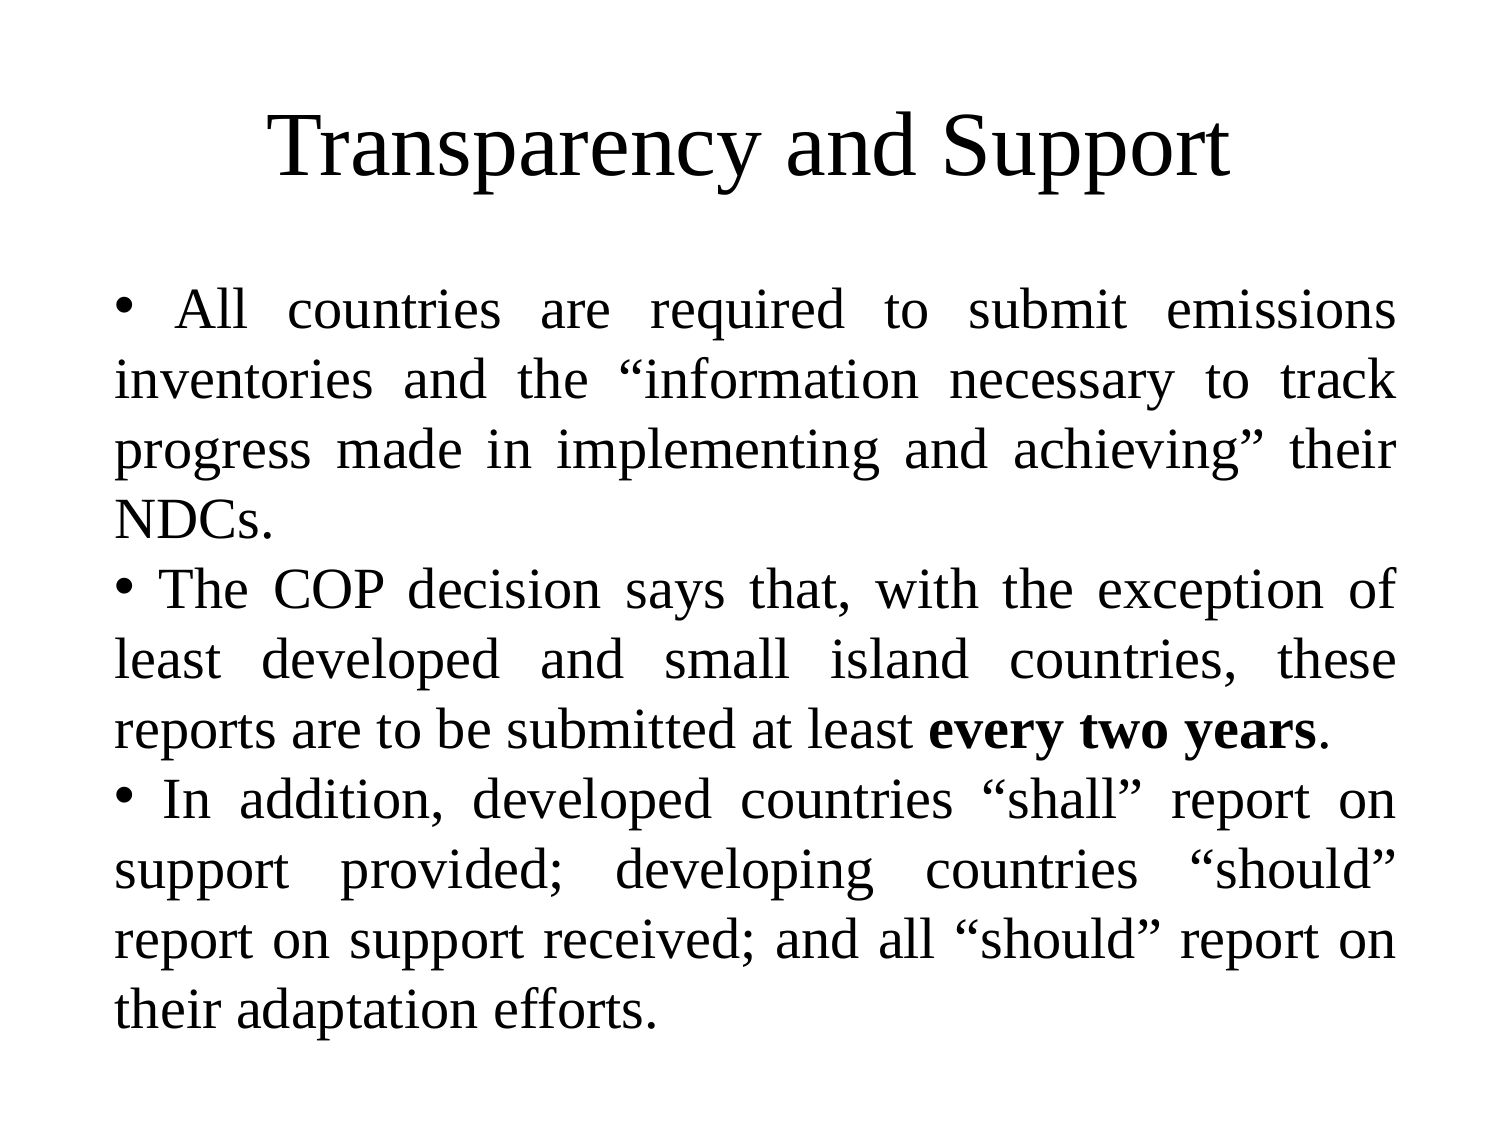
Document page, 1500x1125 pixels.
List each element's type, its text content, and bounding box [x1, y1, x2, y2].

text_box All countries are required to submit emissions inventories and the “information necessary to track progress made in implementing and achieving” their NDCs. The COP decision says that, with the exception of least developed and small island countries, these reports are to be submitted at least every two years. In addition, developed countries “shall” report on support provided; developing countries “should” report on support received; and all “should” report on their adaptation efforts. [99, 262, 1413, 1047]
title Transparency and Support [75, 45, 1425, 233]
